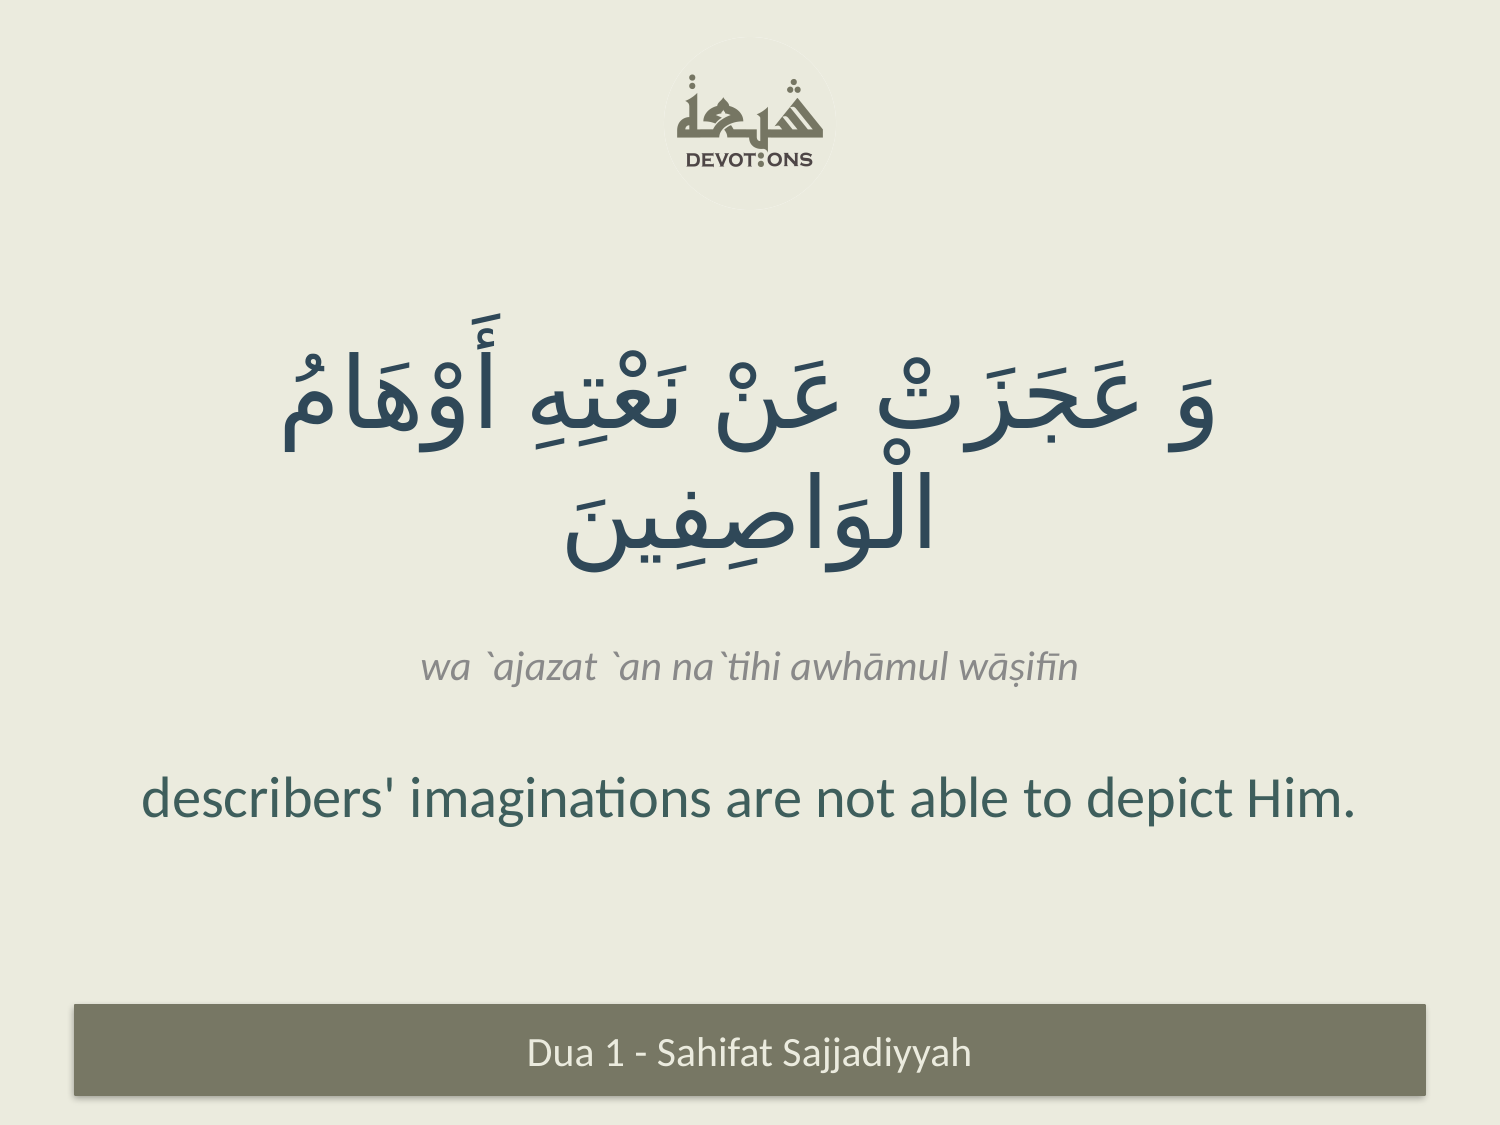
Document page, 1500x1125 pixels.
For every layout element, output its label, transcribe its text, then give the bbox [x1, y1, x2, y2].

text_box وَ عَجَزَتْ عَنْ نَعْتِهِ أَوْهَامُ الْوَاصِفِينَ wa `ajazat `an na`tihi awhāmul wāṣifīn describers' imaginations are not able to depict Him. [74, 321, 1425, 836]
text_box [74, 1004, 1426, 1096]
picture [656, 29, 844, 218]
text_box Dua 1 - Sahifat Sajjadiyyah [512, 1017, 988, 1083]
